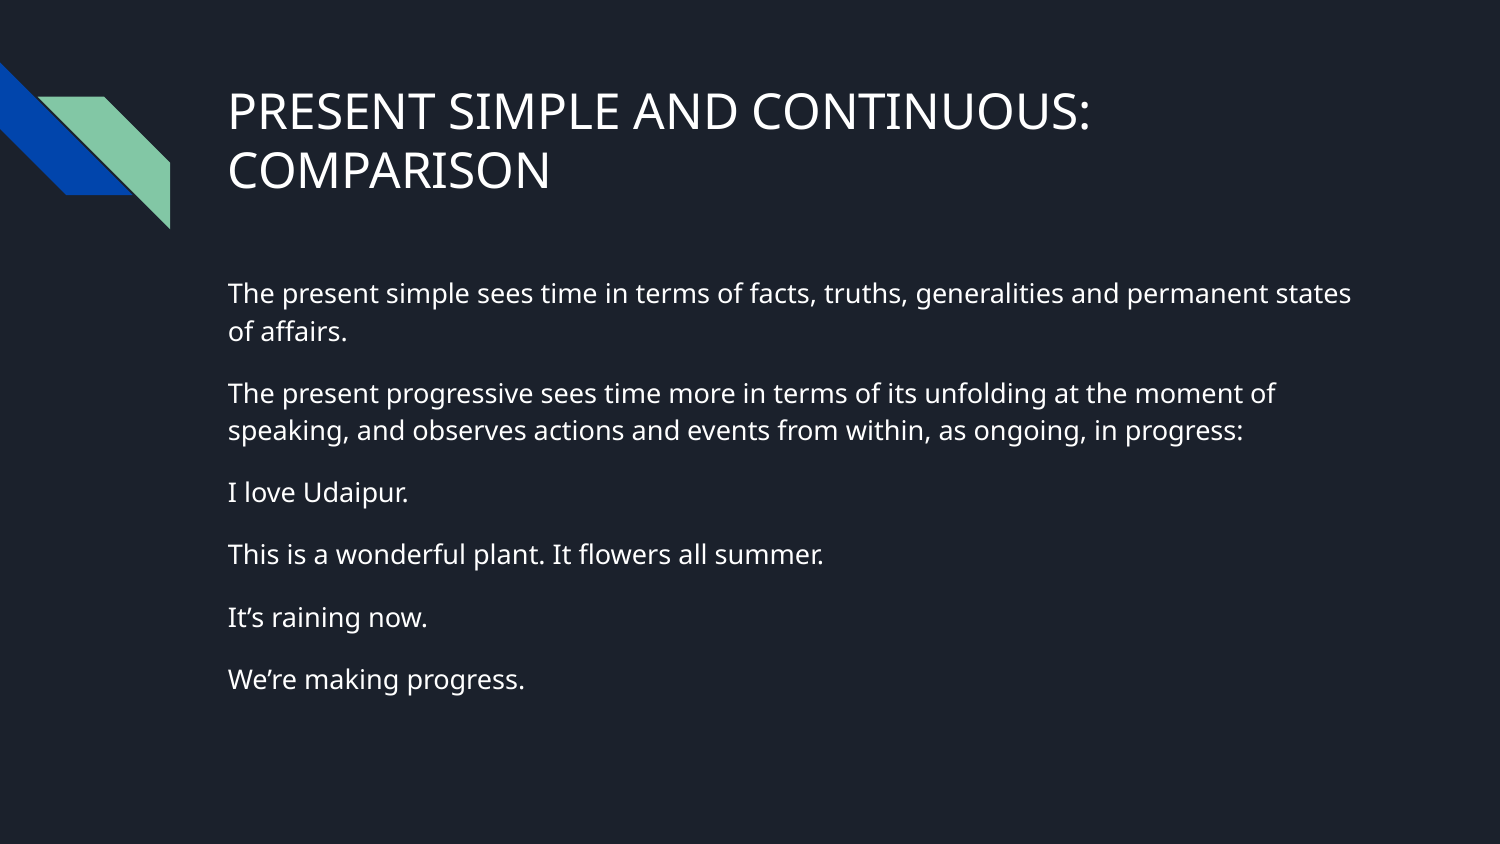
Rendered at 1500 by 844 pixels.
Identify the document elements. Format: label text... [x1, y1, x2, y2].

title PRESENT SIMPLE AND CONTINUOUS: COMPARISON [212, 64, 1368, 215]
list The present simple sees time in terms of facts, truths, generalities and permanent states of affairs. The present progressive sees time more in terms of its unfolding at the moment of speaking, and observes actions and events from within, as ongoing, in progress: I love Udaipur. This is a wonderful plant. It flowers all summer. It’s raining now. We’re making progress. [212, 257, 1368, 735]
